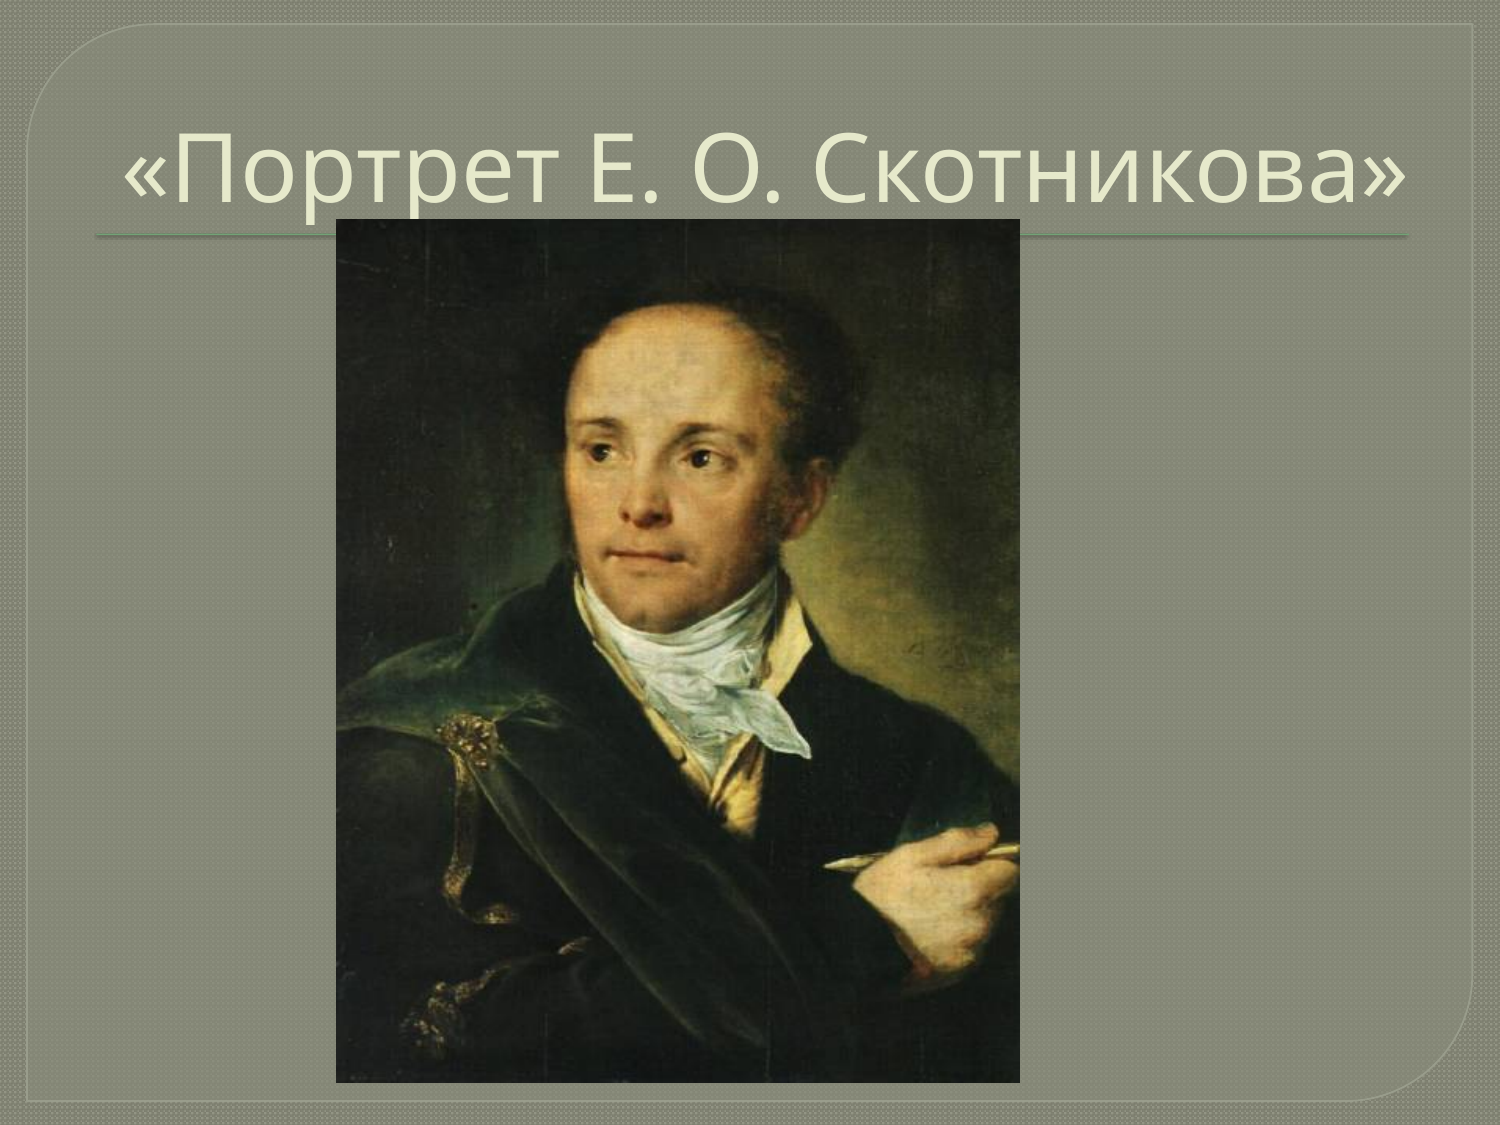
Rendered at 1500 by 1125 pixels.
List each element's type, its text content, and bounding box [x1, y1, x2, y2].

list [336, 219, 1020, 1083]
title «Портрет Е. О. Скотникова» [75, 41, 1425, 230]
